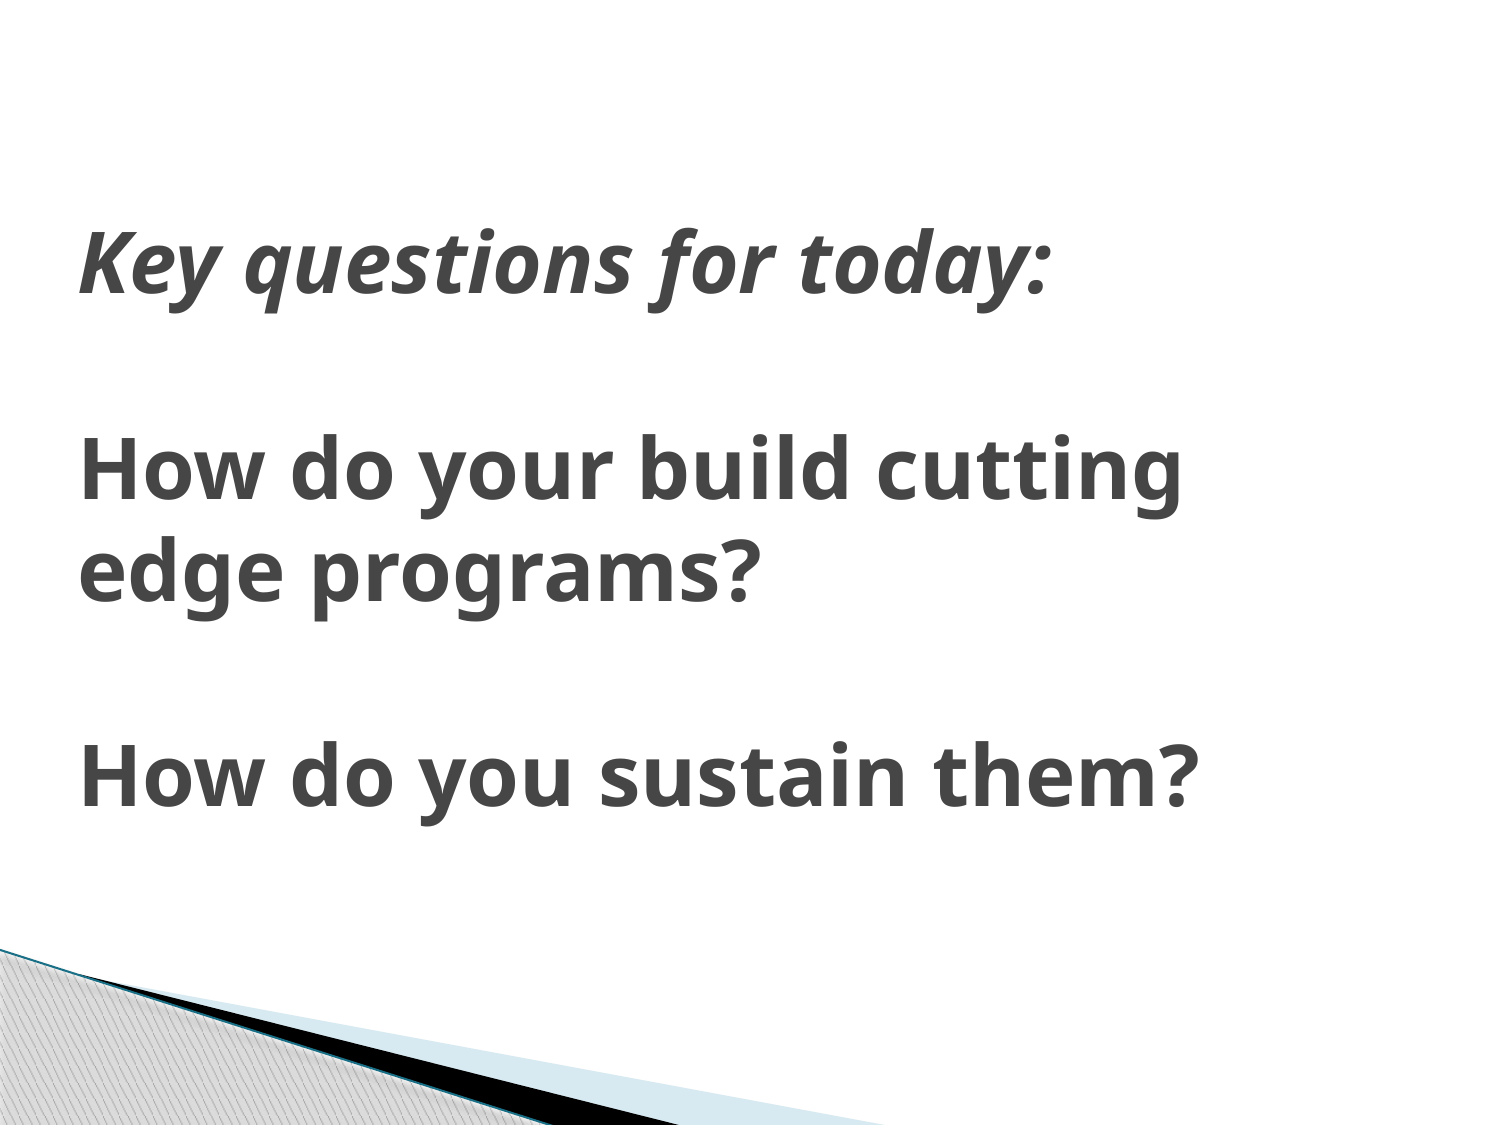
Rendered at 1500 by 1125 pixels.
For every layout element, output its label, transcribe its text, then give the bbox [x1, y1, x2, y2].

title Key questions for today: How do your build cutting edge programs? How do you sustain them? [62, 45, 1425, 988]
